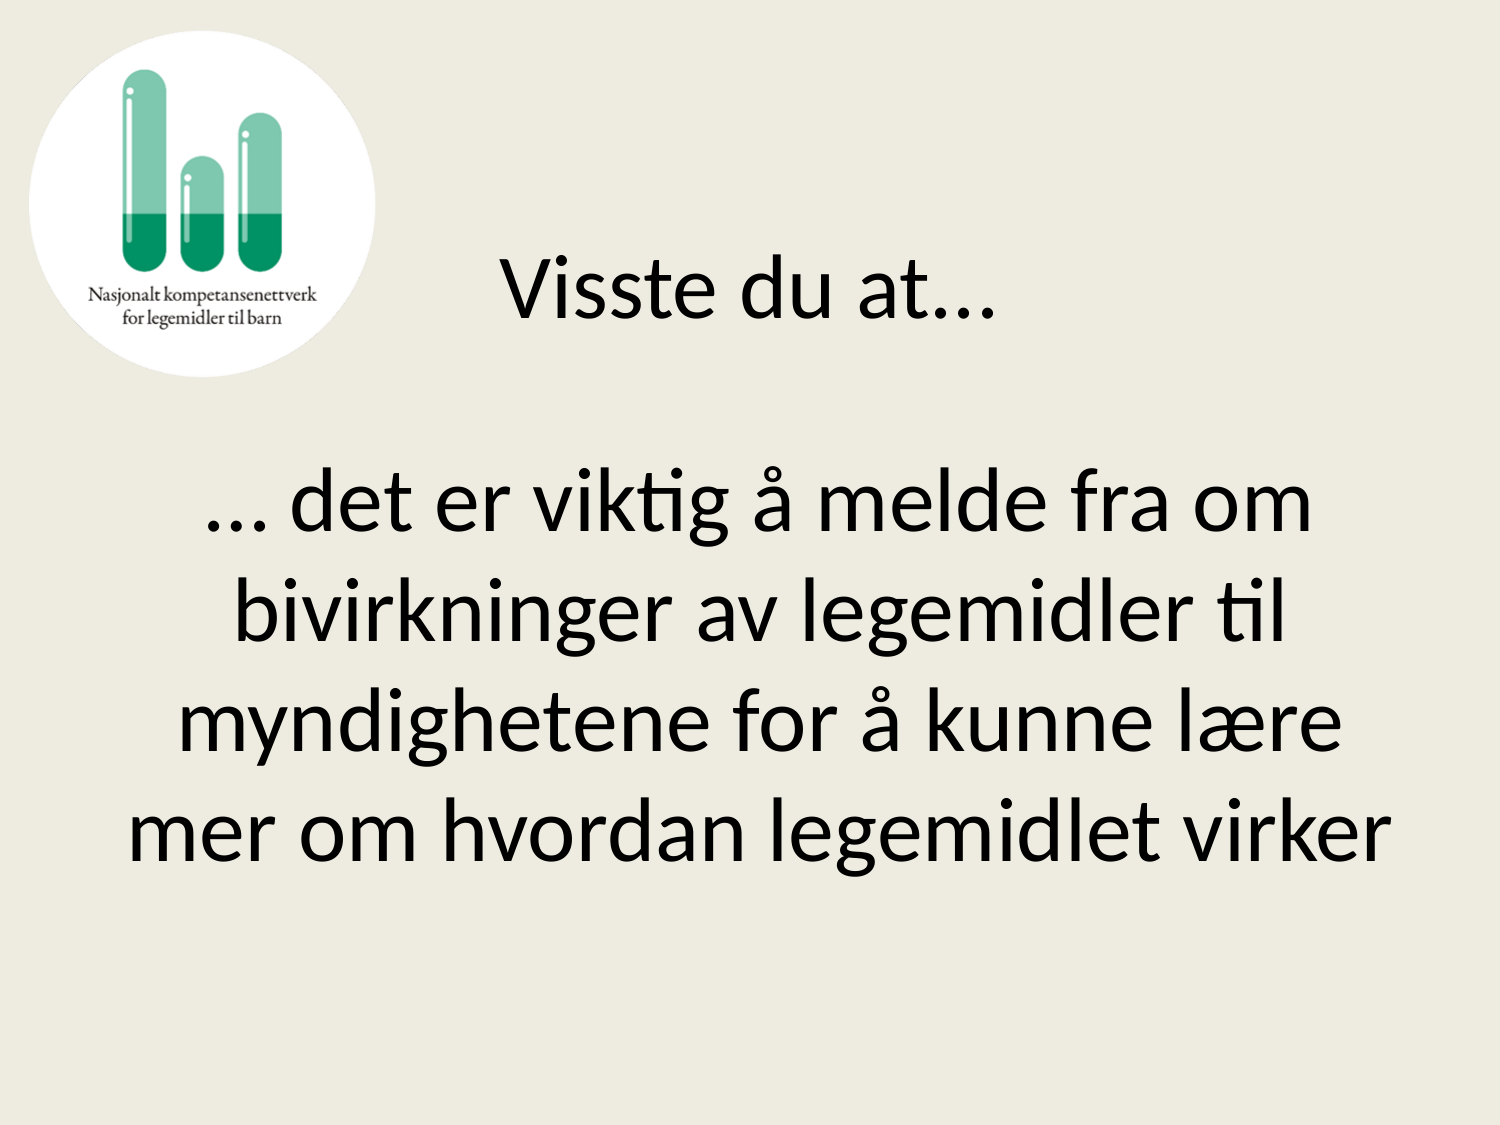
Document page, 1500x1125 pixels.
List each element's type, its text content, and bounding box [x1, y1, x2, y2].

picture [29, 30, 376, 378]
subtitle … det er viktig å melde fra om bivirkninger av legemidler til myndighetene for å kunne lære mer om hvordan legemidlet virker [111, 432, 1411, 917]
title Visste du at... [112, 160, 1388, 402]
